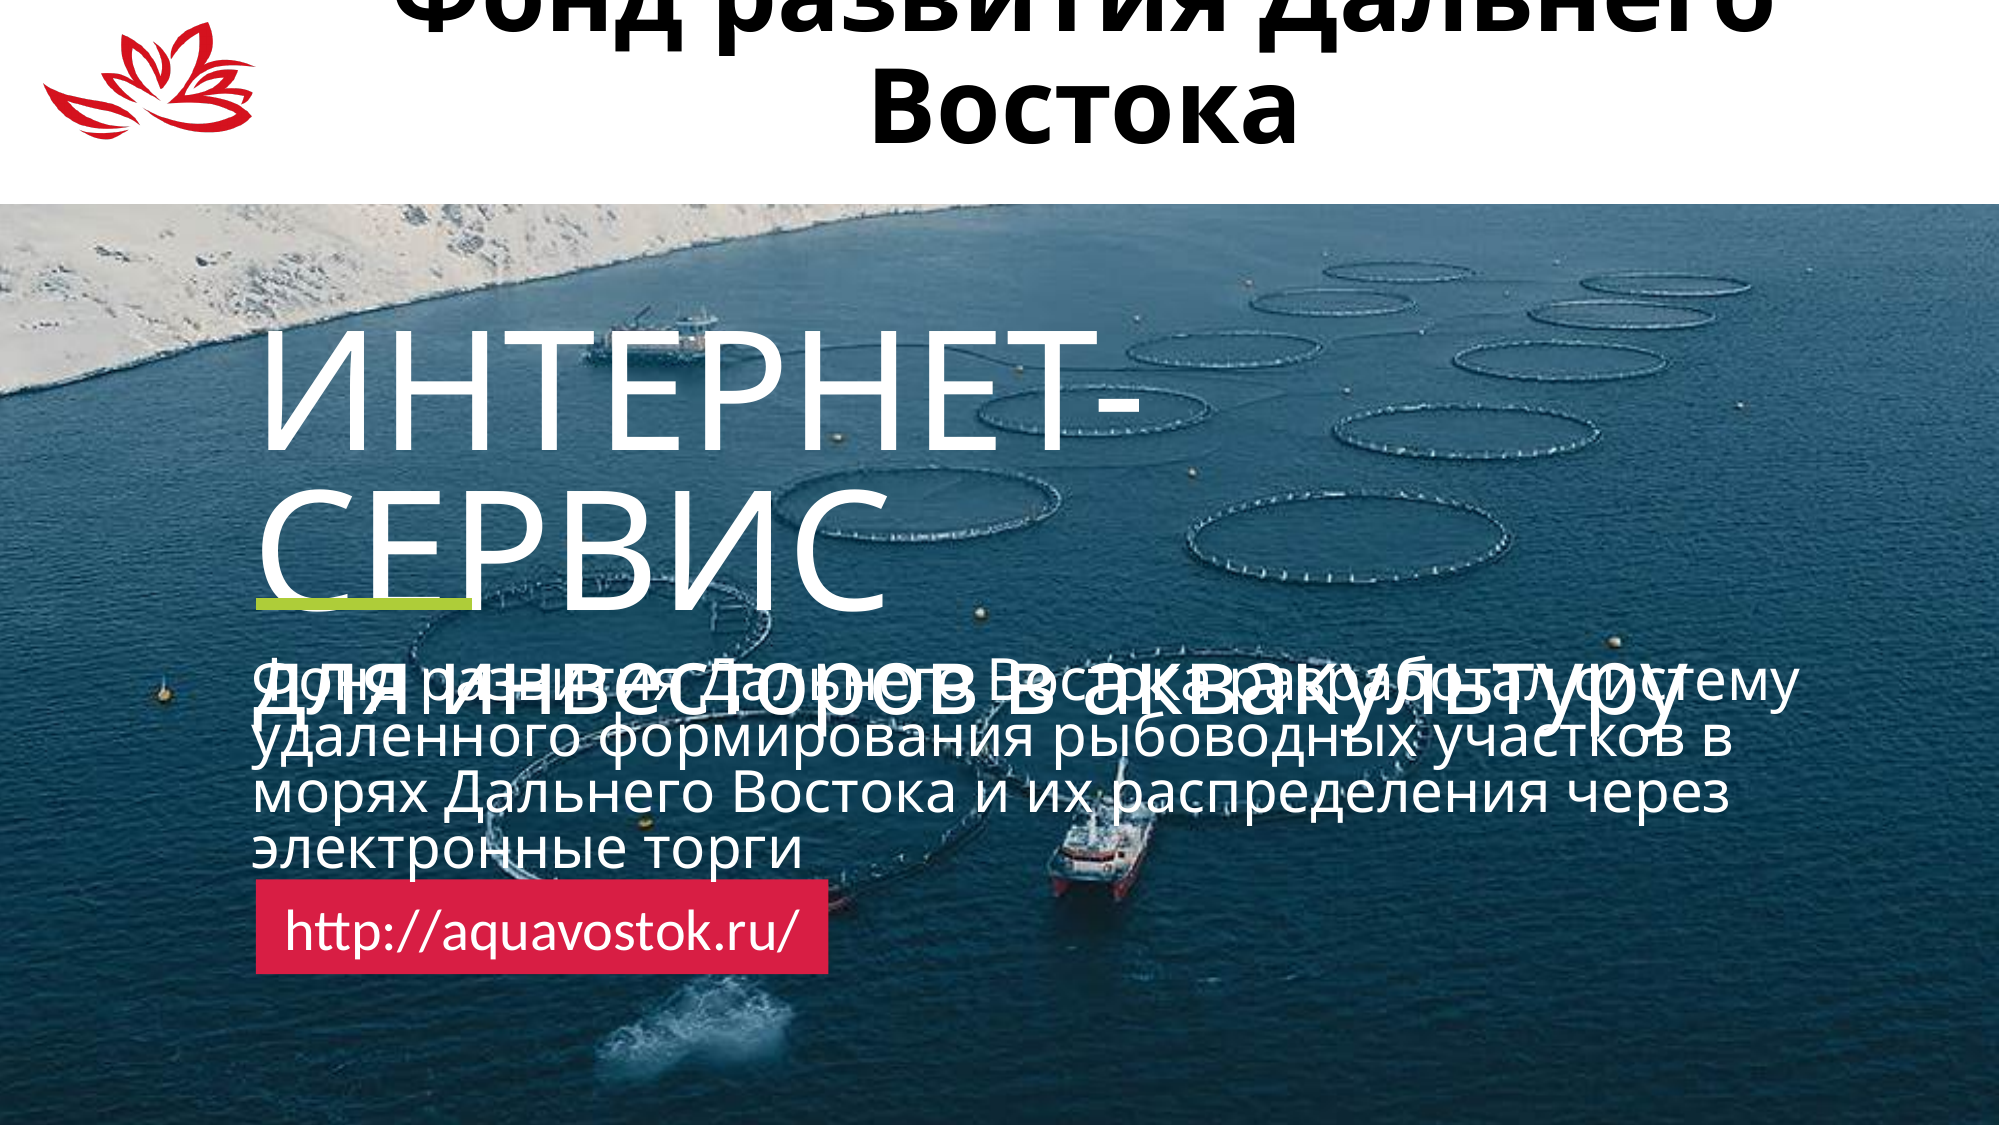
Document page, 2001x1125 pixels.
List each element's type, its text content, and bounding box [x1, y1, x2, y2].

title Фонд развития Дальнего Востока [225, 26, 1945, 174]
picture [0, 204, 2000, 1125]
picture [43, 22, 256, 140]
